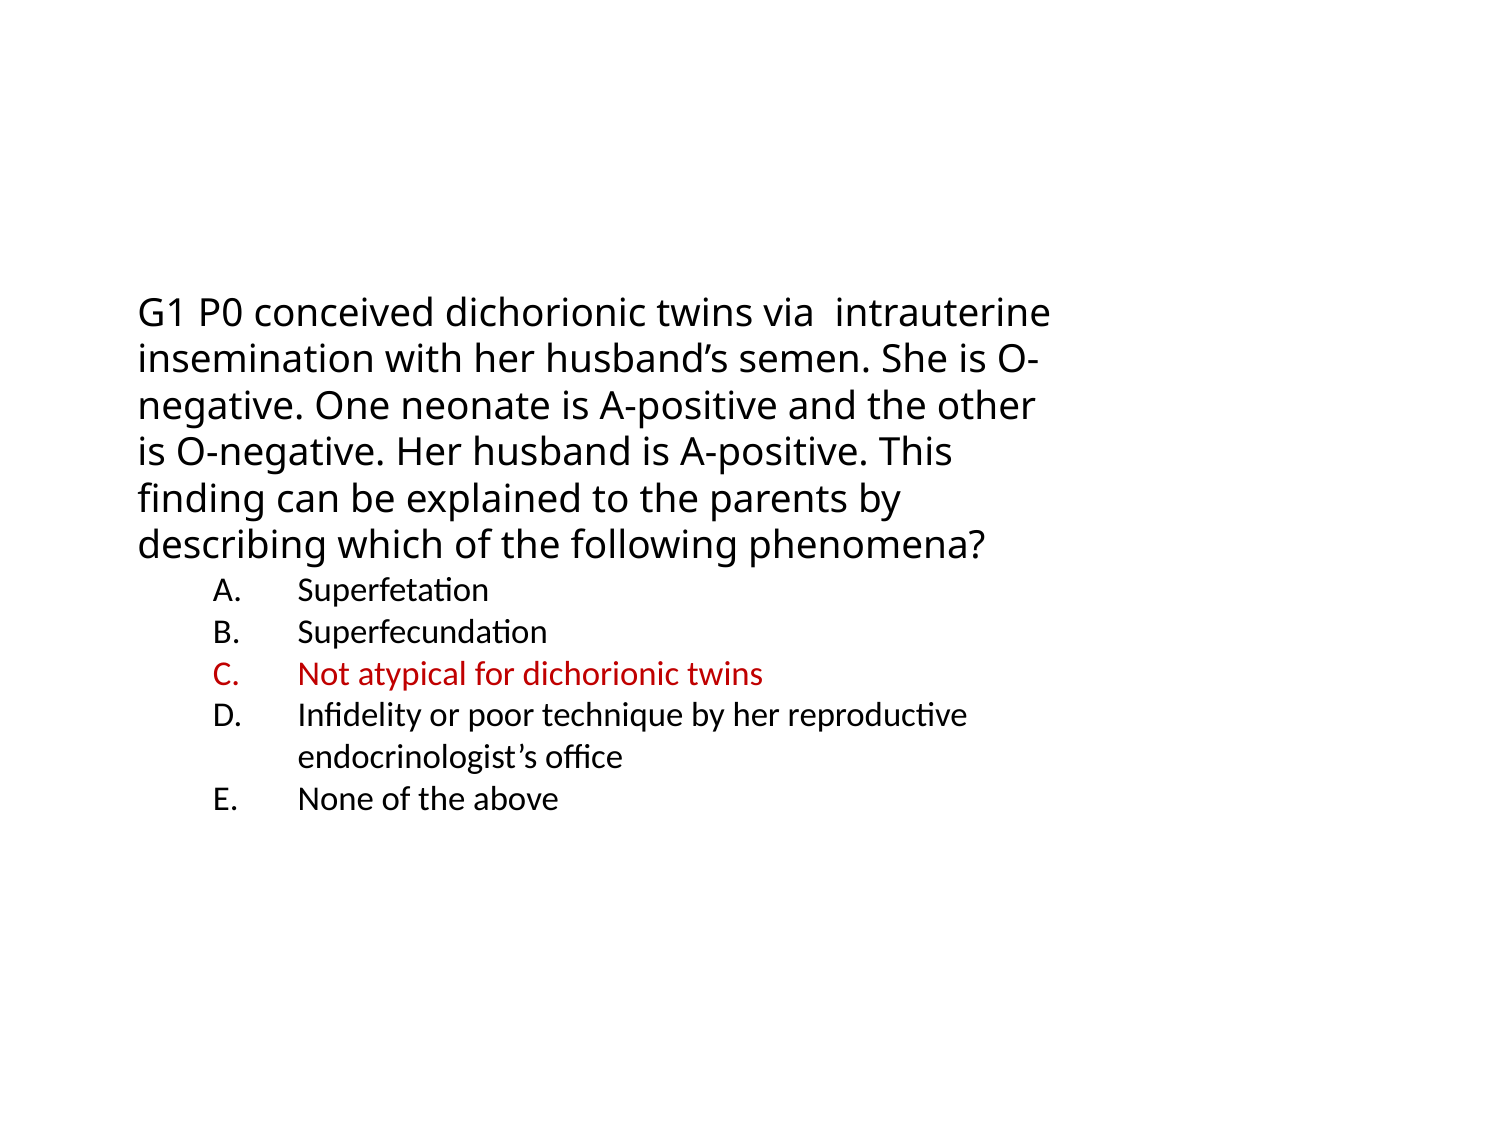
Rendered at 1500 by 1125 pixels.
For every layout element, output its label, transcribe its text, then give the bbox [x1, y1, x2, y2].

list G1 P0 conceived dichorionic twins via intrauterine insemination with her husband’s semen. She is O-negative. One neonate is A-positive and the other is O-negative. Her husband is A-positive. This finding can be explained to the parents by describing which of the following phenomena? Superfetation Superfecundation Not atypical for dichorionic twins Infidelity or poor technique by her reproductive endocrinologist’s office None of the above [137, 287, 1053, 834]
